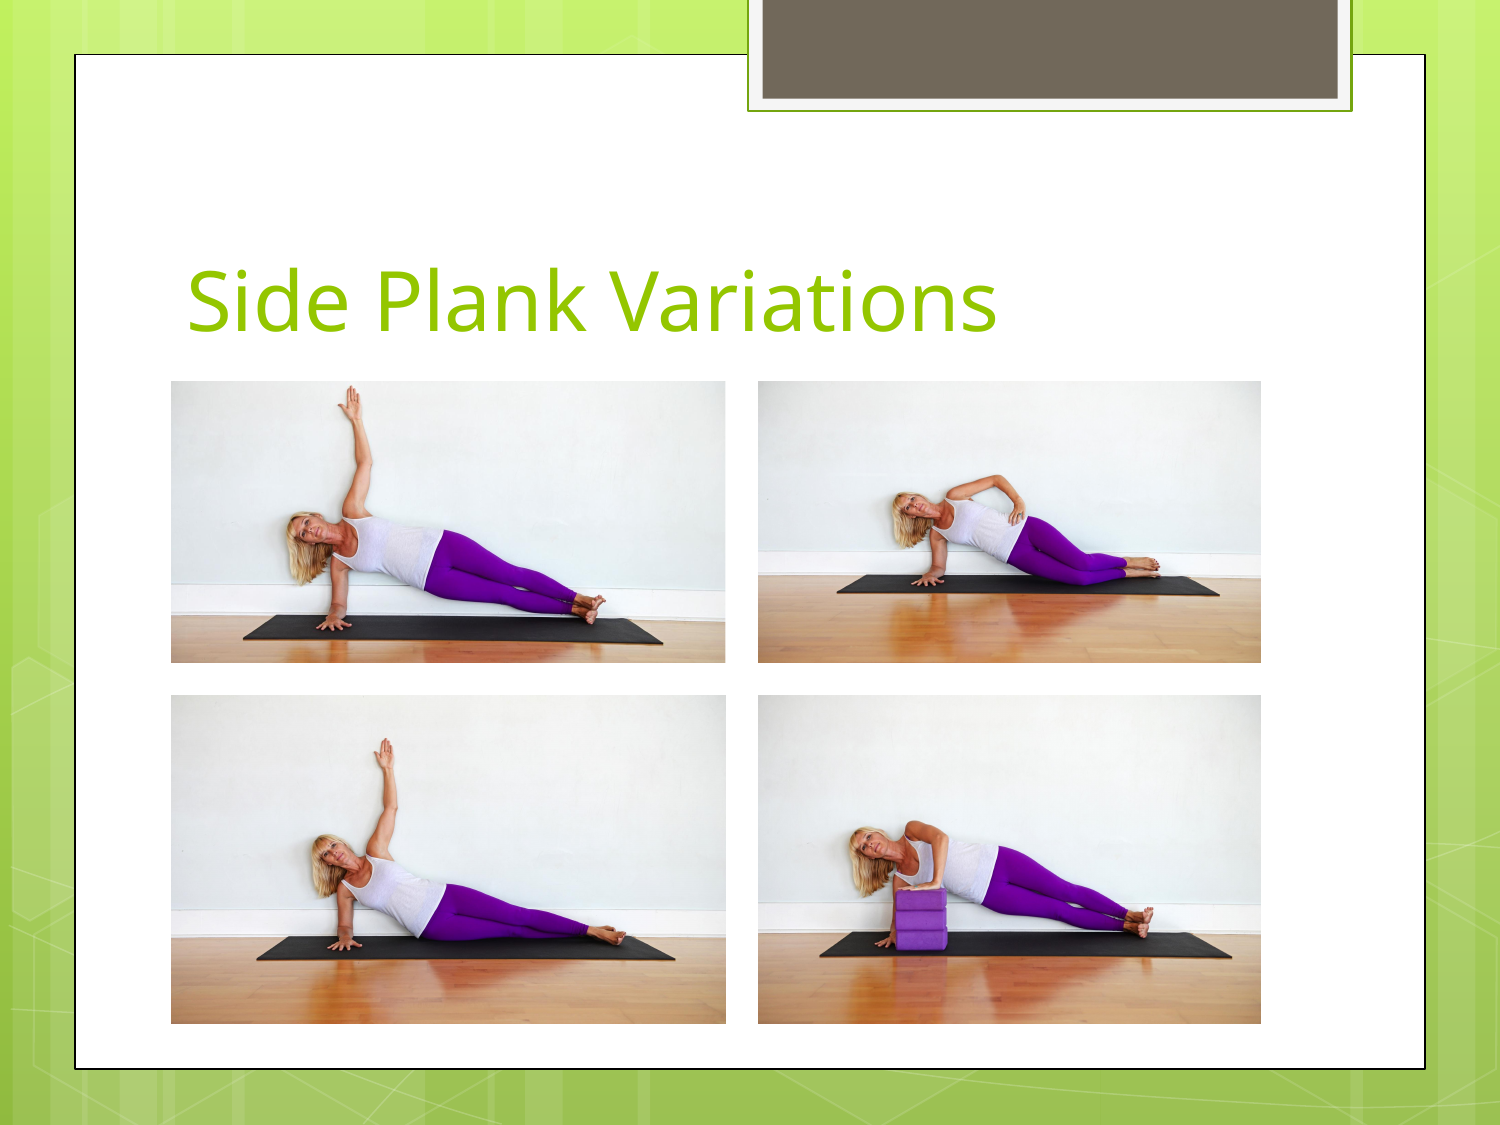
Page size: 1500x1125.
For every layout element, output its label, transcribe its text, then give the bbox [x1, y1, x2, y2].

picture [758, 695, 1262, 1024]
title Side Plank Variations [171, 168, 1324, 357]
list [170, 380, 726, 663]
picture [758, 380, 1262, 663]
picture [170, 695, 726, 1024]
